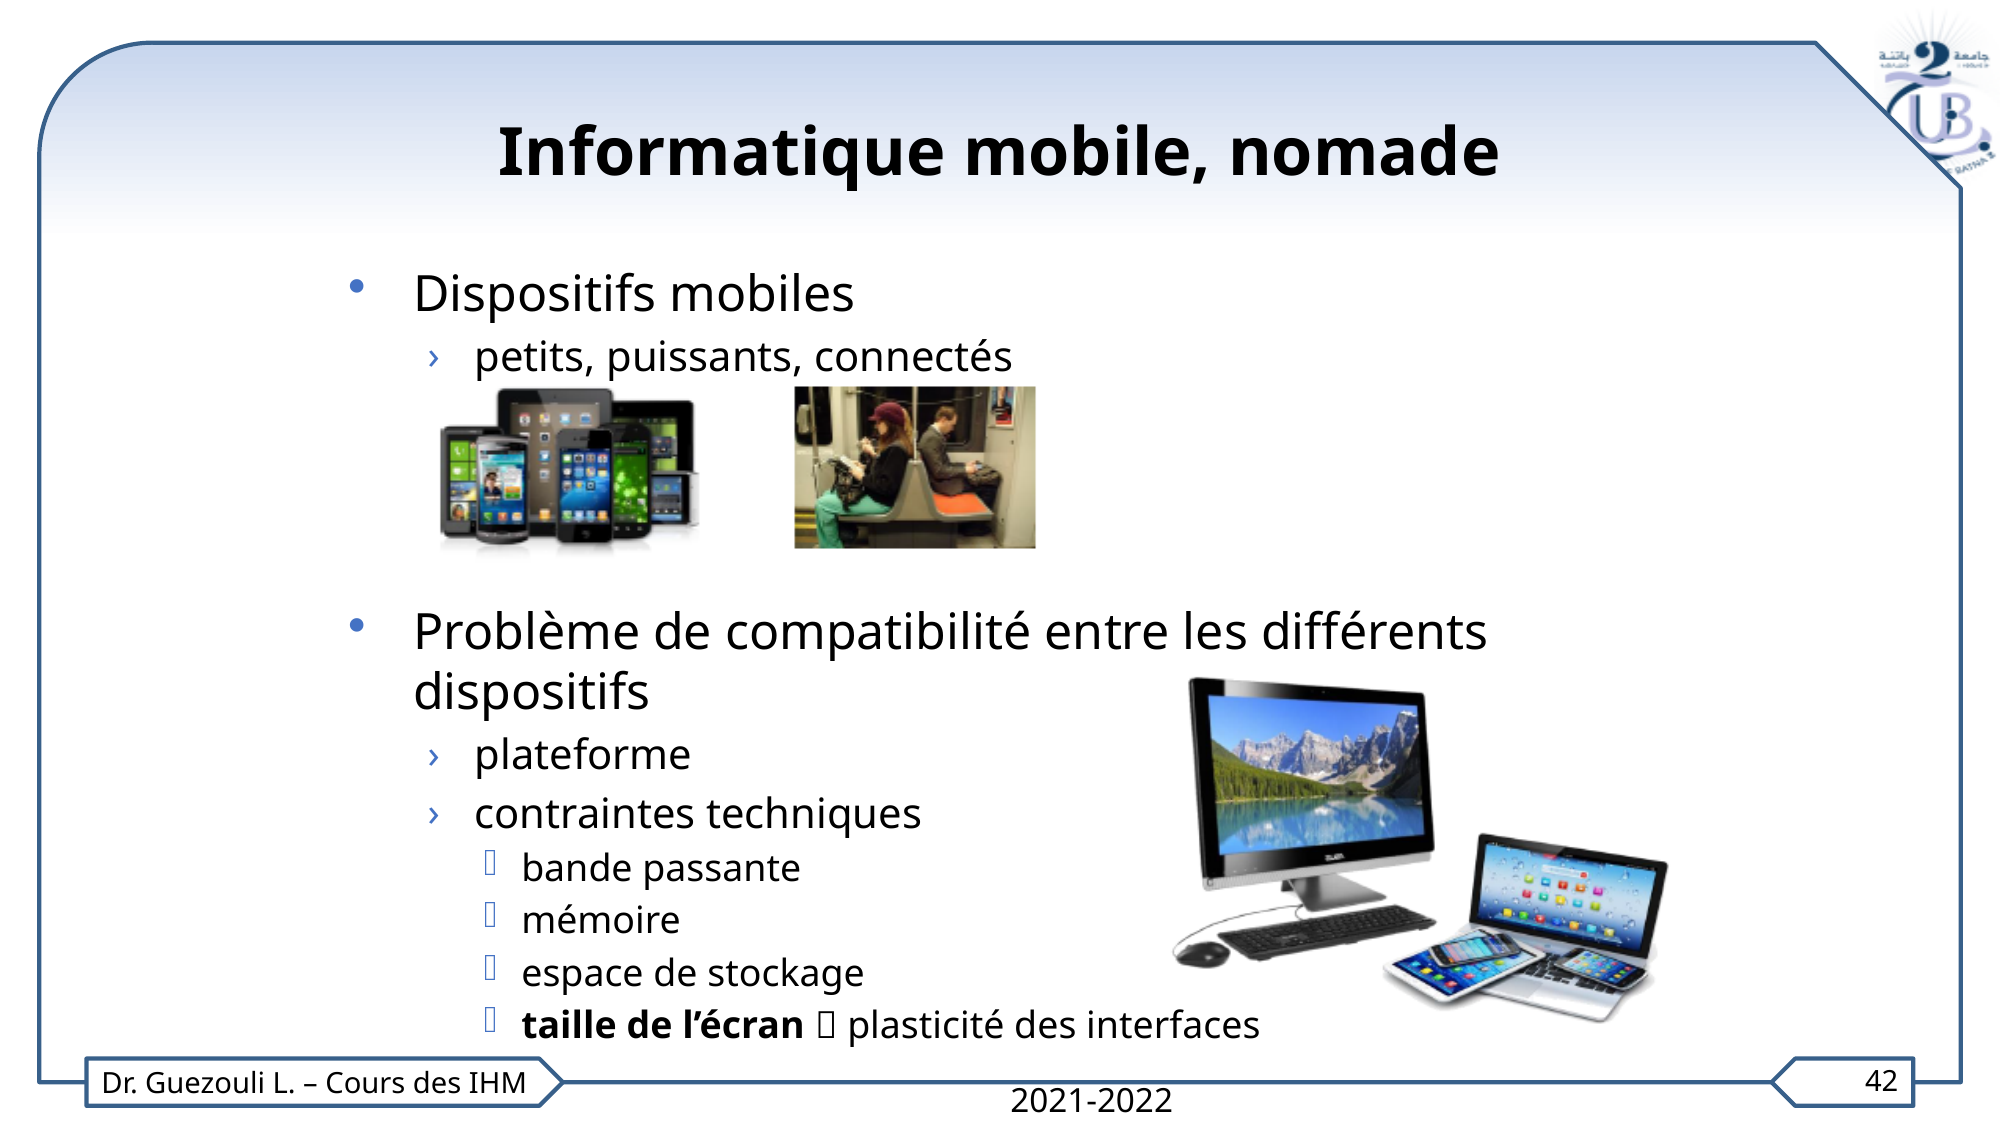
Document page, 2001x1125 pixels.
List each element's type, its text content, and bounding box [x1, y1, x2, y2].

picture [1165, 668, 1676, 1027]
text_box Dispositifs mobiles petits, puissants, connectés Problème de compatibilité entre les différents dispositifs plateforme contraintes techniques bande passante mémoire espace de stockage taille de l’écran  plasticité des interfaces [324, 253, 1675, 1059]
picture [419, 385, 1048, 563]
picture [1874, 4, 2000, 195]
title Informatique mobile, nomade [324, 101, 1675, 197]
